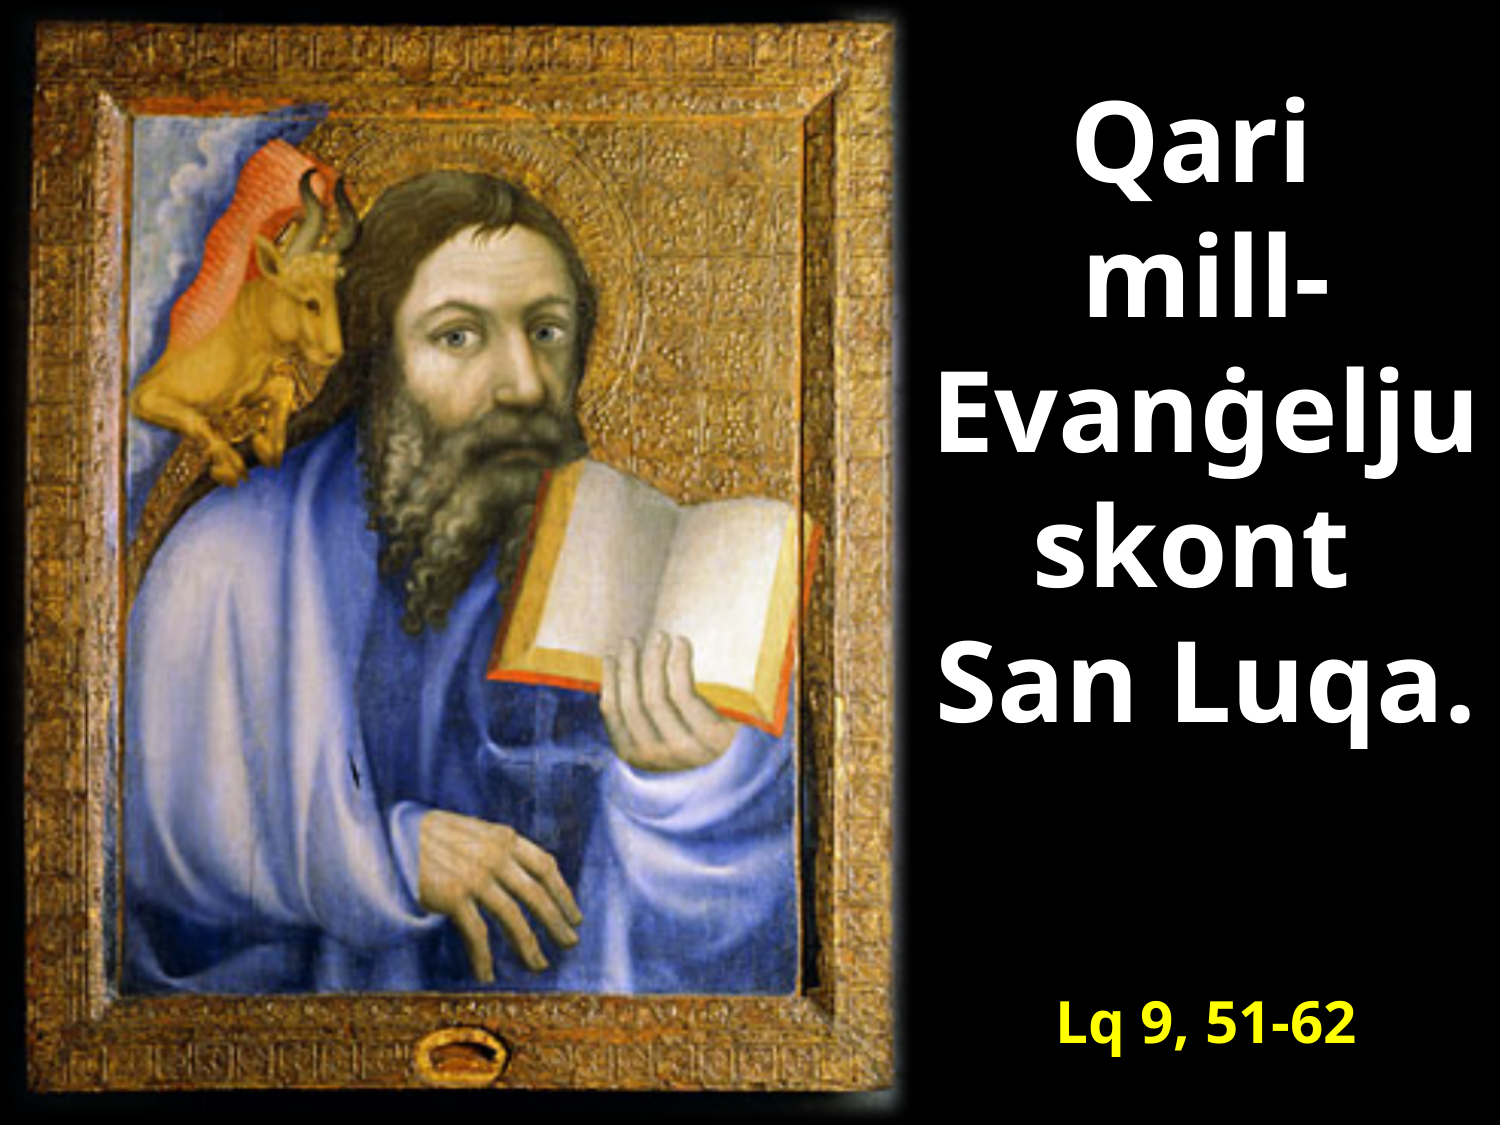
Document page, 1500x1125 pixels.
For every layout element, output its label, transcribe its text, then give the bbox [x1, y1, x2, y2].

title Qari mill-Evanġelju skont San Luqa. Lq 9, 51-62 [916, 0, 1500, 1125]
picture [0, 0, 915, 1125]
